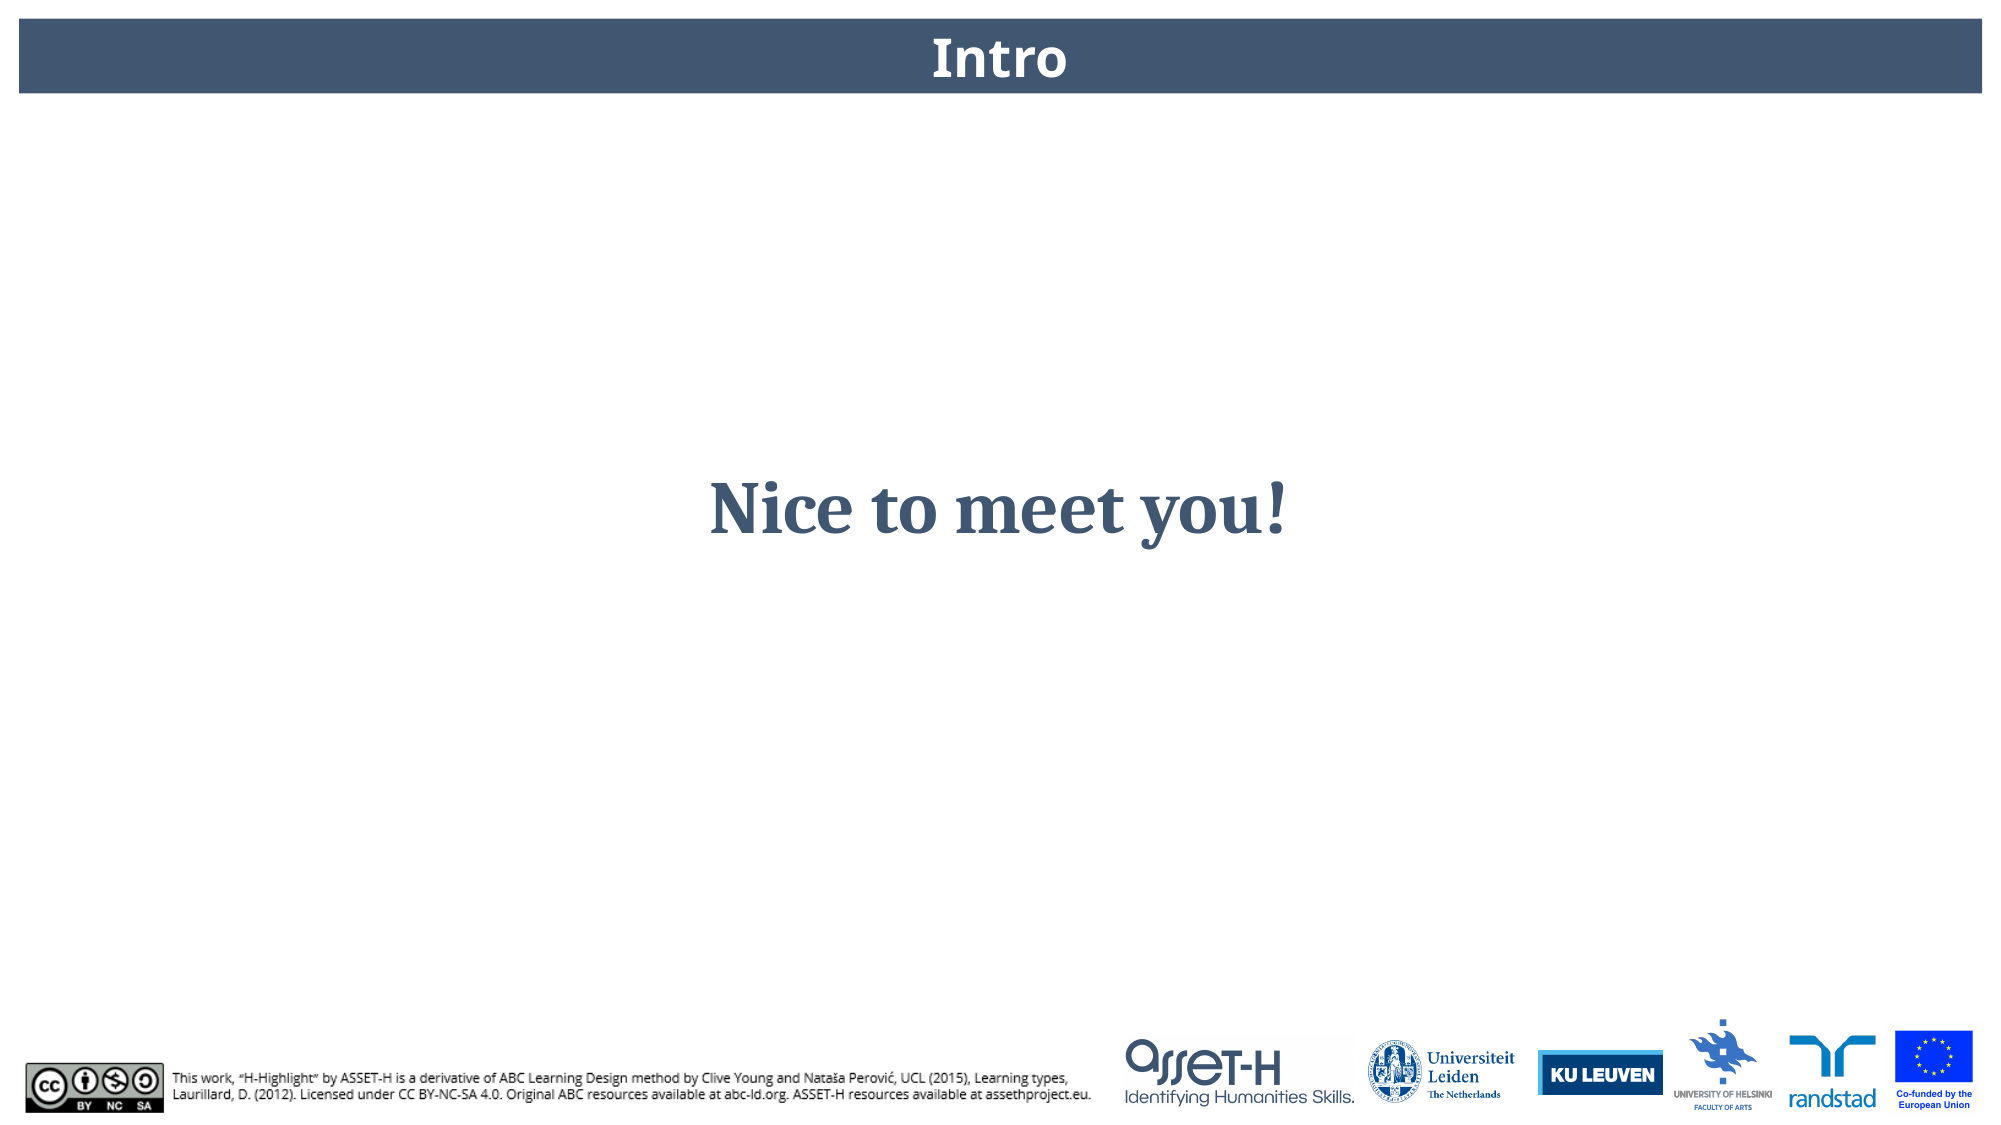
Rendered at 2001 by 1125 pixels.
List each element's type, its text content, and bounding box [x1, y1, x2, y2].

text_box Intro [19, 18, 1983, 94]
picture [1122, 1034, 1356, 1109]
text_box Nice to meet you! [298, 453, 1702, 655]
picture [1668, 1013, 1778, 1117]
picture [1886, 1021, 1982, 1118]
picture [22, 1053, 1096, 1118]
picture [1538, 1050, 1663, 1095]
